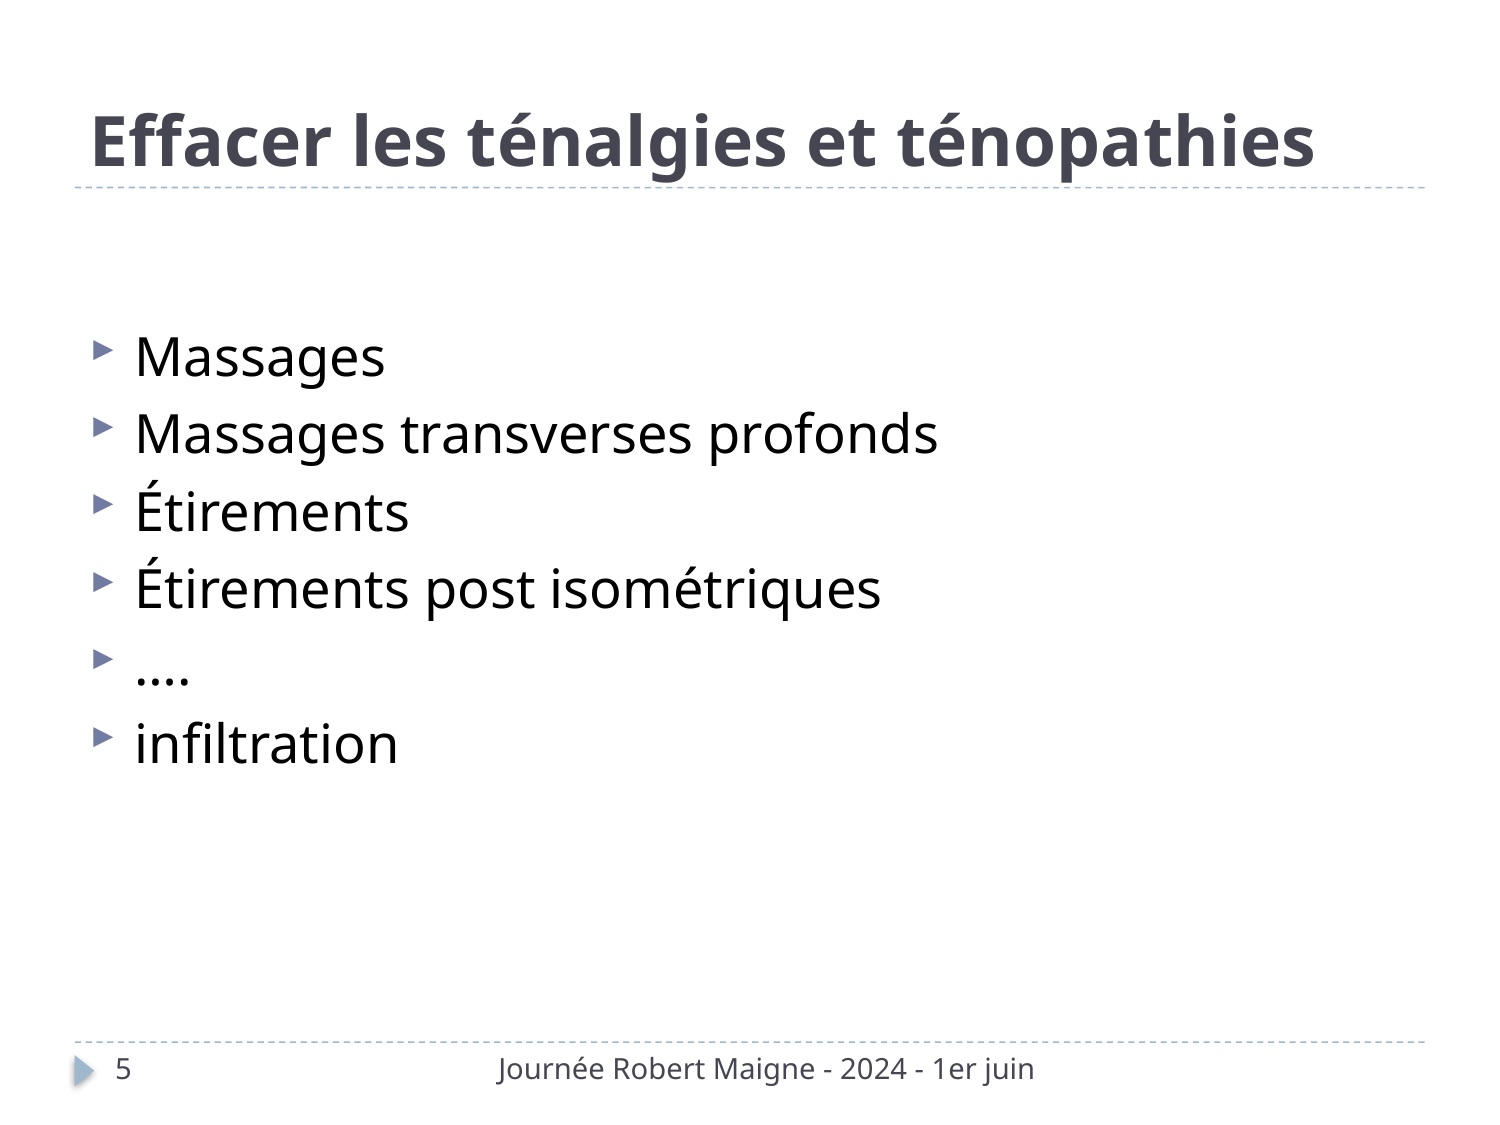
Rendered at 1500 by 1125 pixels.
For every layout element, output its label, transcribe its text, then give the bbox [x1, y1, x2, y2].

slide_number 5 [100, 1042, 426, 1103]
footer Journée Robert Maigne - 2024 - 1er juin [475, 1042, 1051, 1103]
title Effacer les ténalgies et ténopathies [75, 24, 1425, 188]
list Massages Massages transverses profonds Étirements Étirements post isométriques …. infiltration [75, 314, 1425, 1010]
